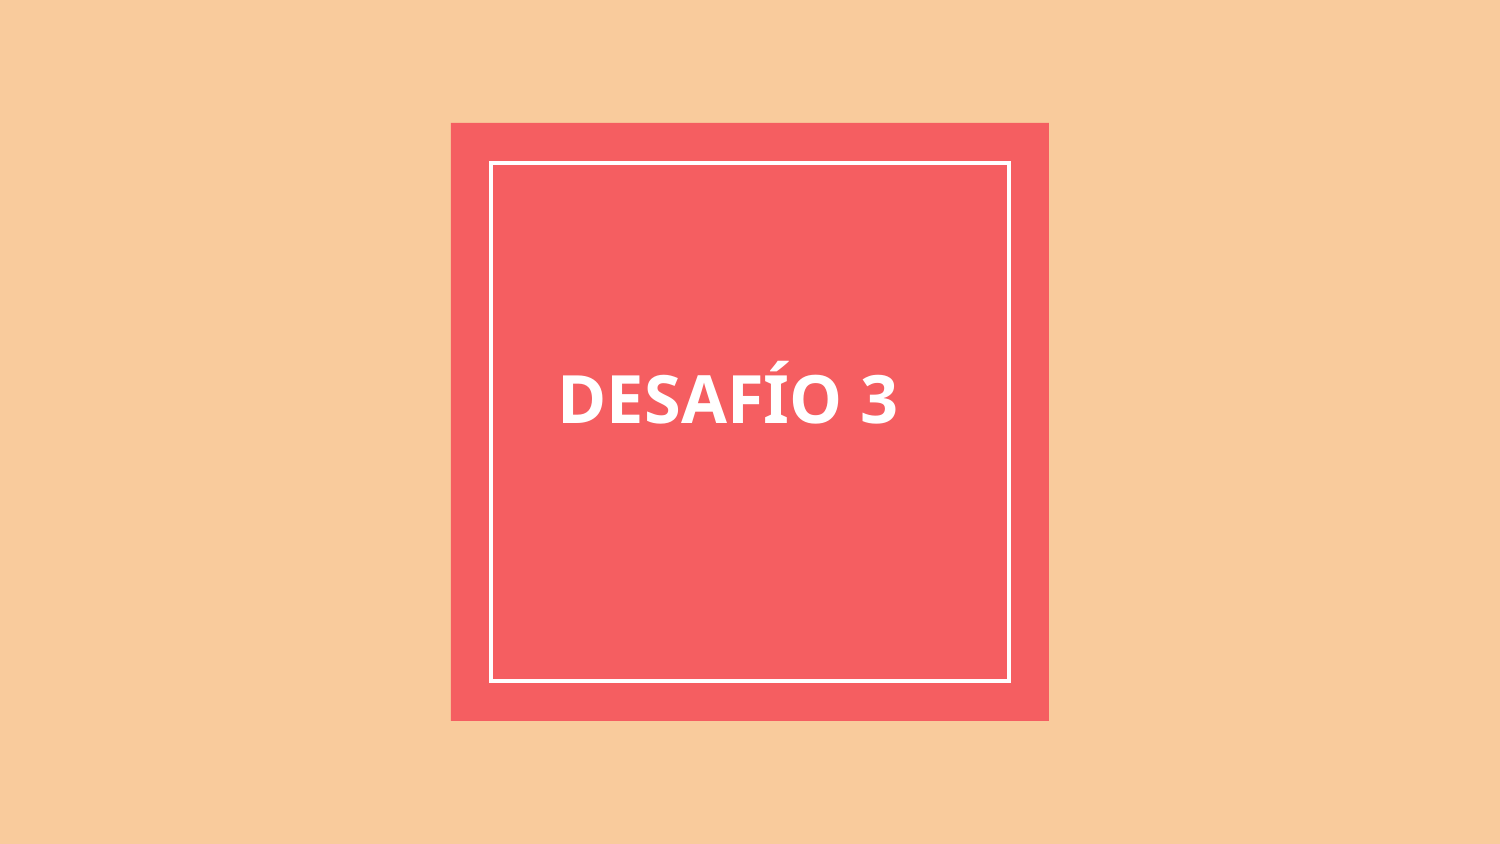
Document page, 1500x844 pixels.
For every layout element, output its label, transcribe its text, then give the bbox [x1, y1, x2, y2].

title DESAFÍO 3 [507, 266, 993, 527]
